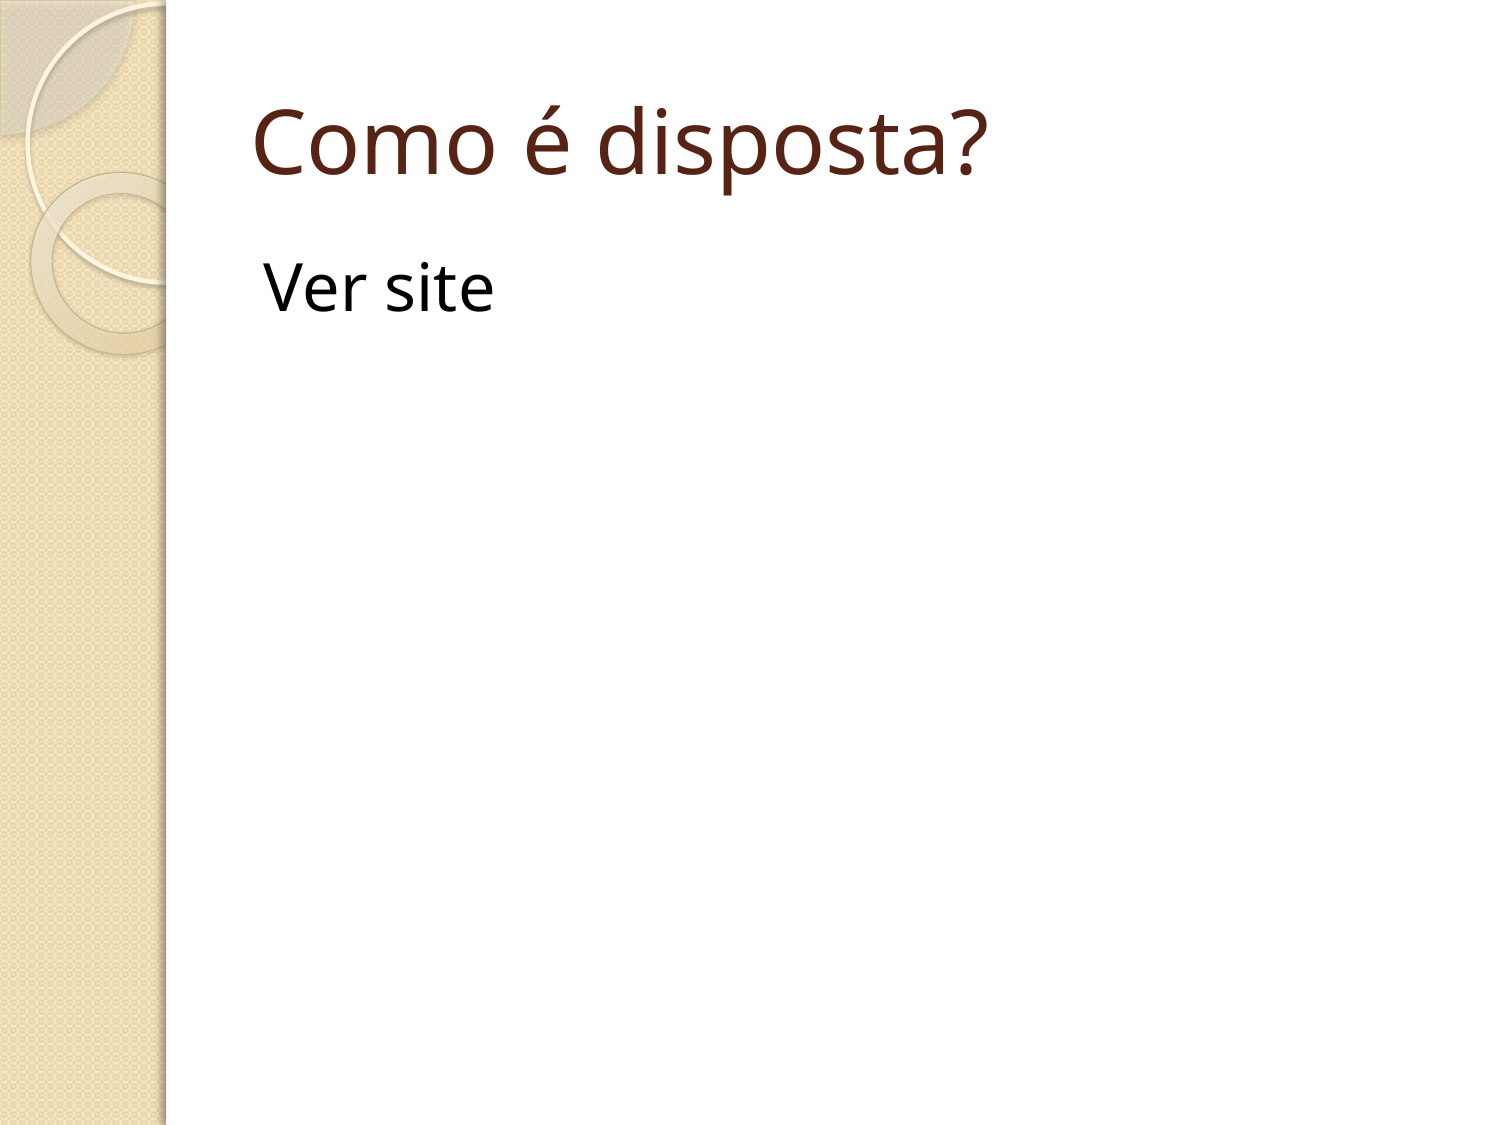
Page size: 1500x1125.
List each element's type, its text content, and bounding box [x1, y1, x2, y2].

list Ver site [235, 237, 1466, 1025]
title Como é disposta? [235, 45, 1466, 233]
